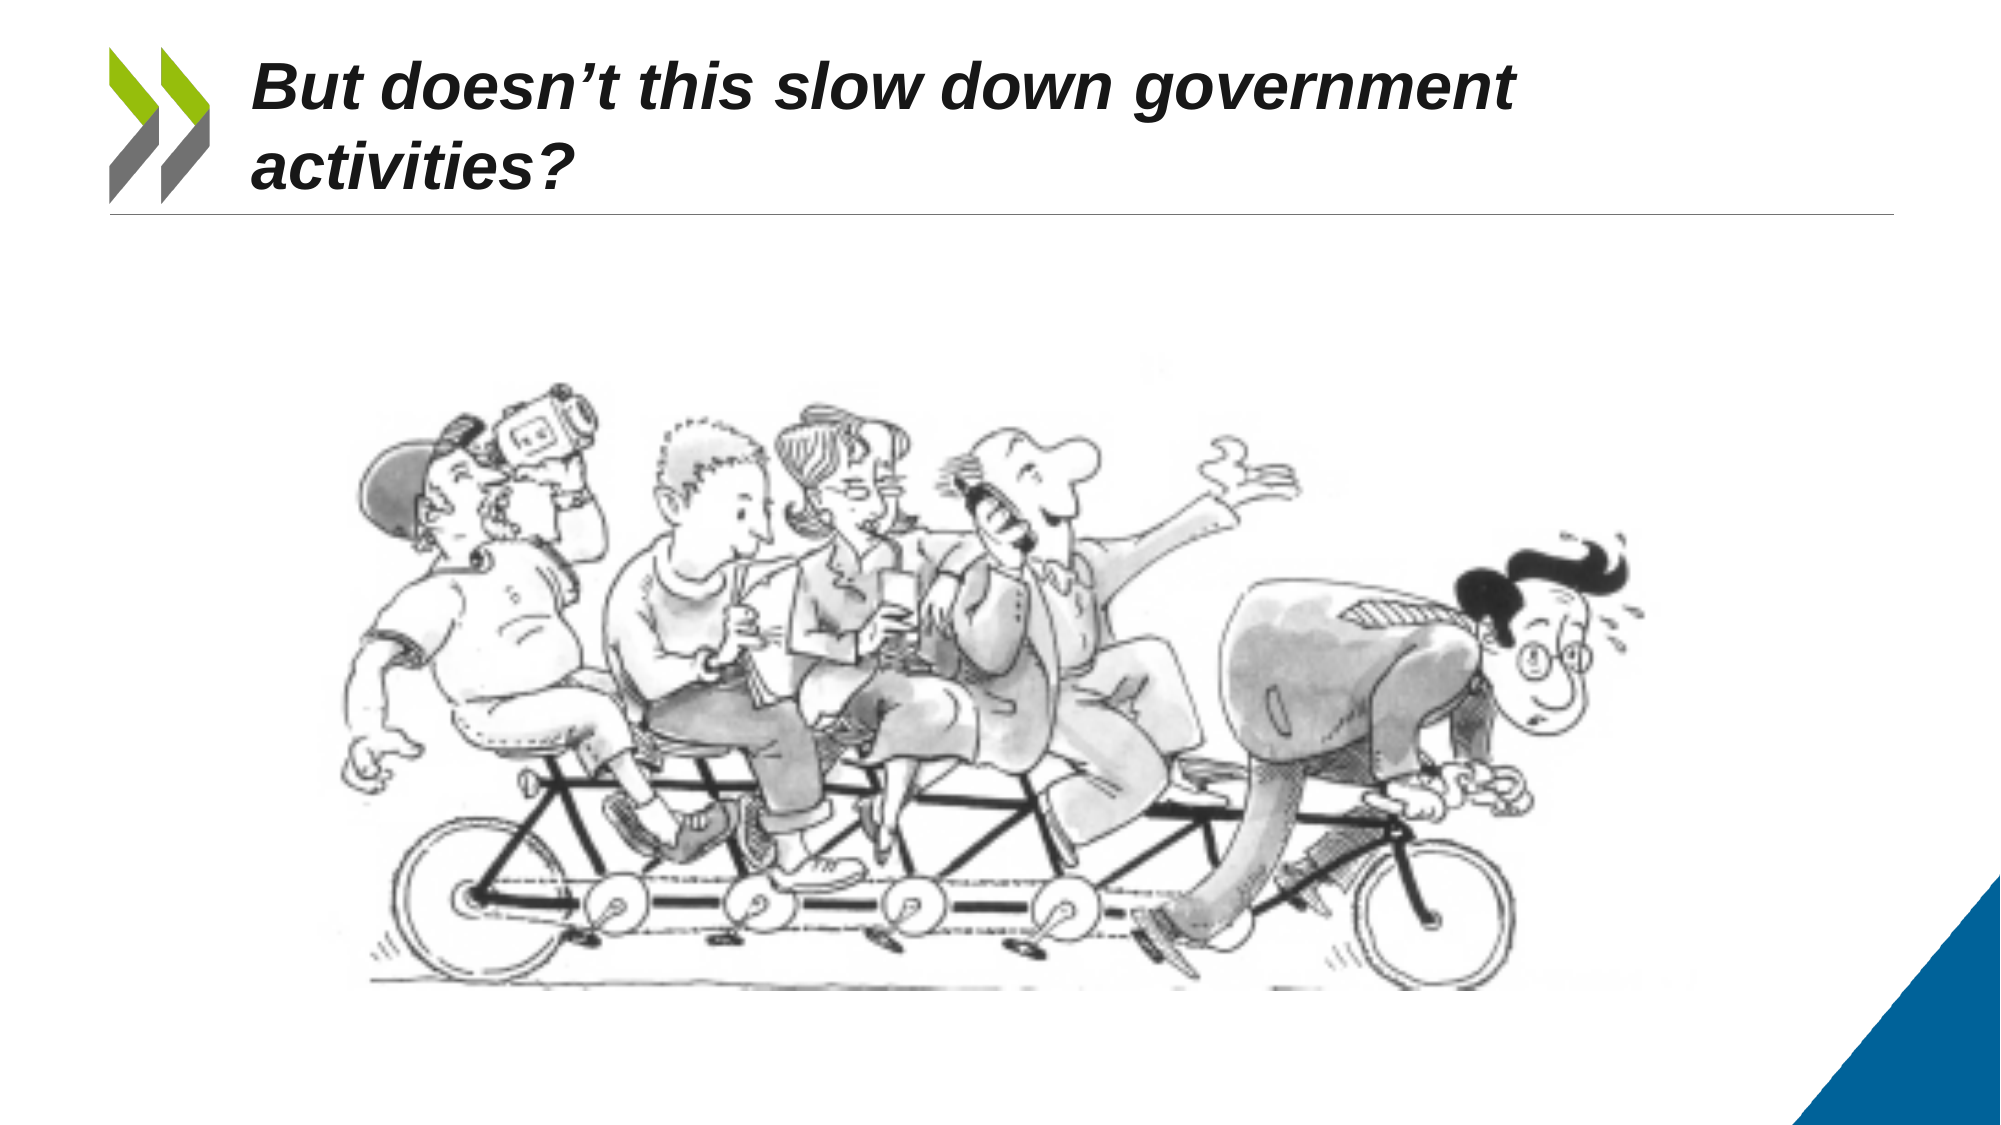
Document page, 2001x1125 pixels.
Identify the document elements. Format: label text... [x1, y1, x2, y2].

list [290, 266, 1698, 991]
title But doesn’t this slow down government activities? [236, 38, 1859, 207]
picture [1792, 874, 2000, 1125]
